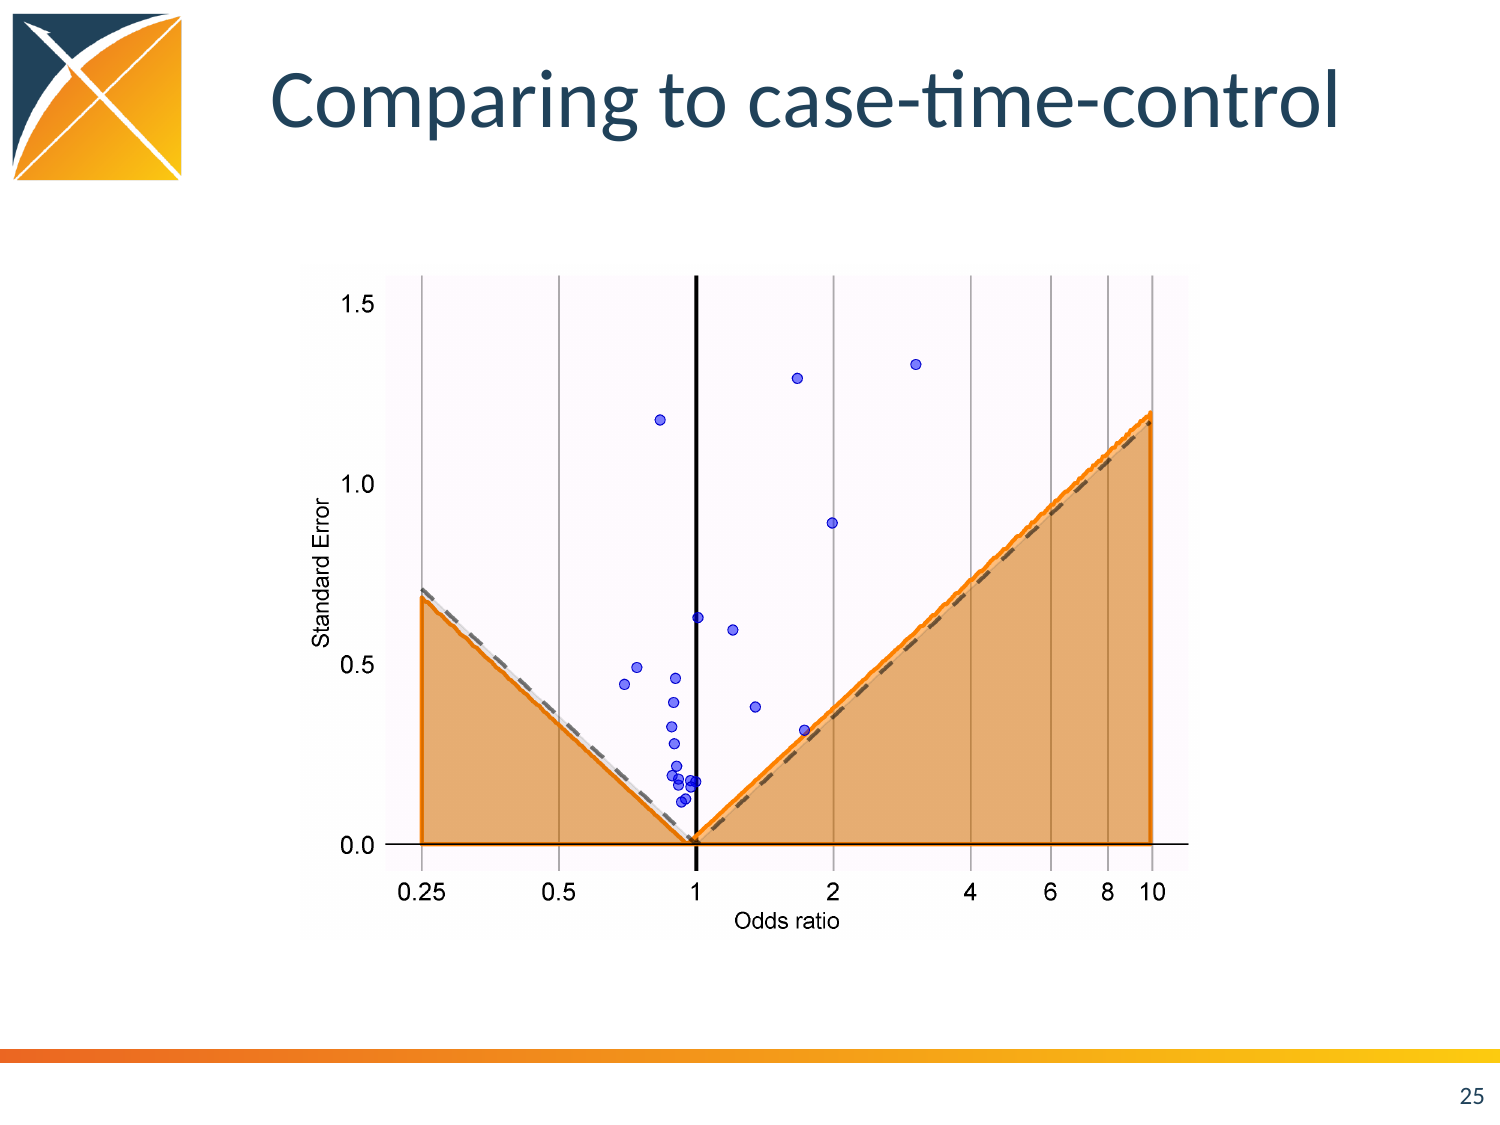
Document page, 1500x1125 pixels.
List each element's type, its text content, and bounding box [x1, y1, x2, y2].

picture [0, 0, 206, 200]
title Comparing to case-time-control [187, 24, 1425, 163]
slide_number 25 [1149, 1065, 1500, 1125]
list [299, 264, 1201, 941]
